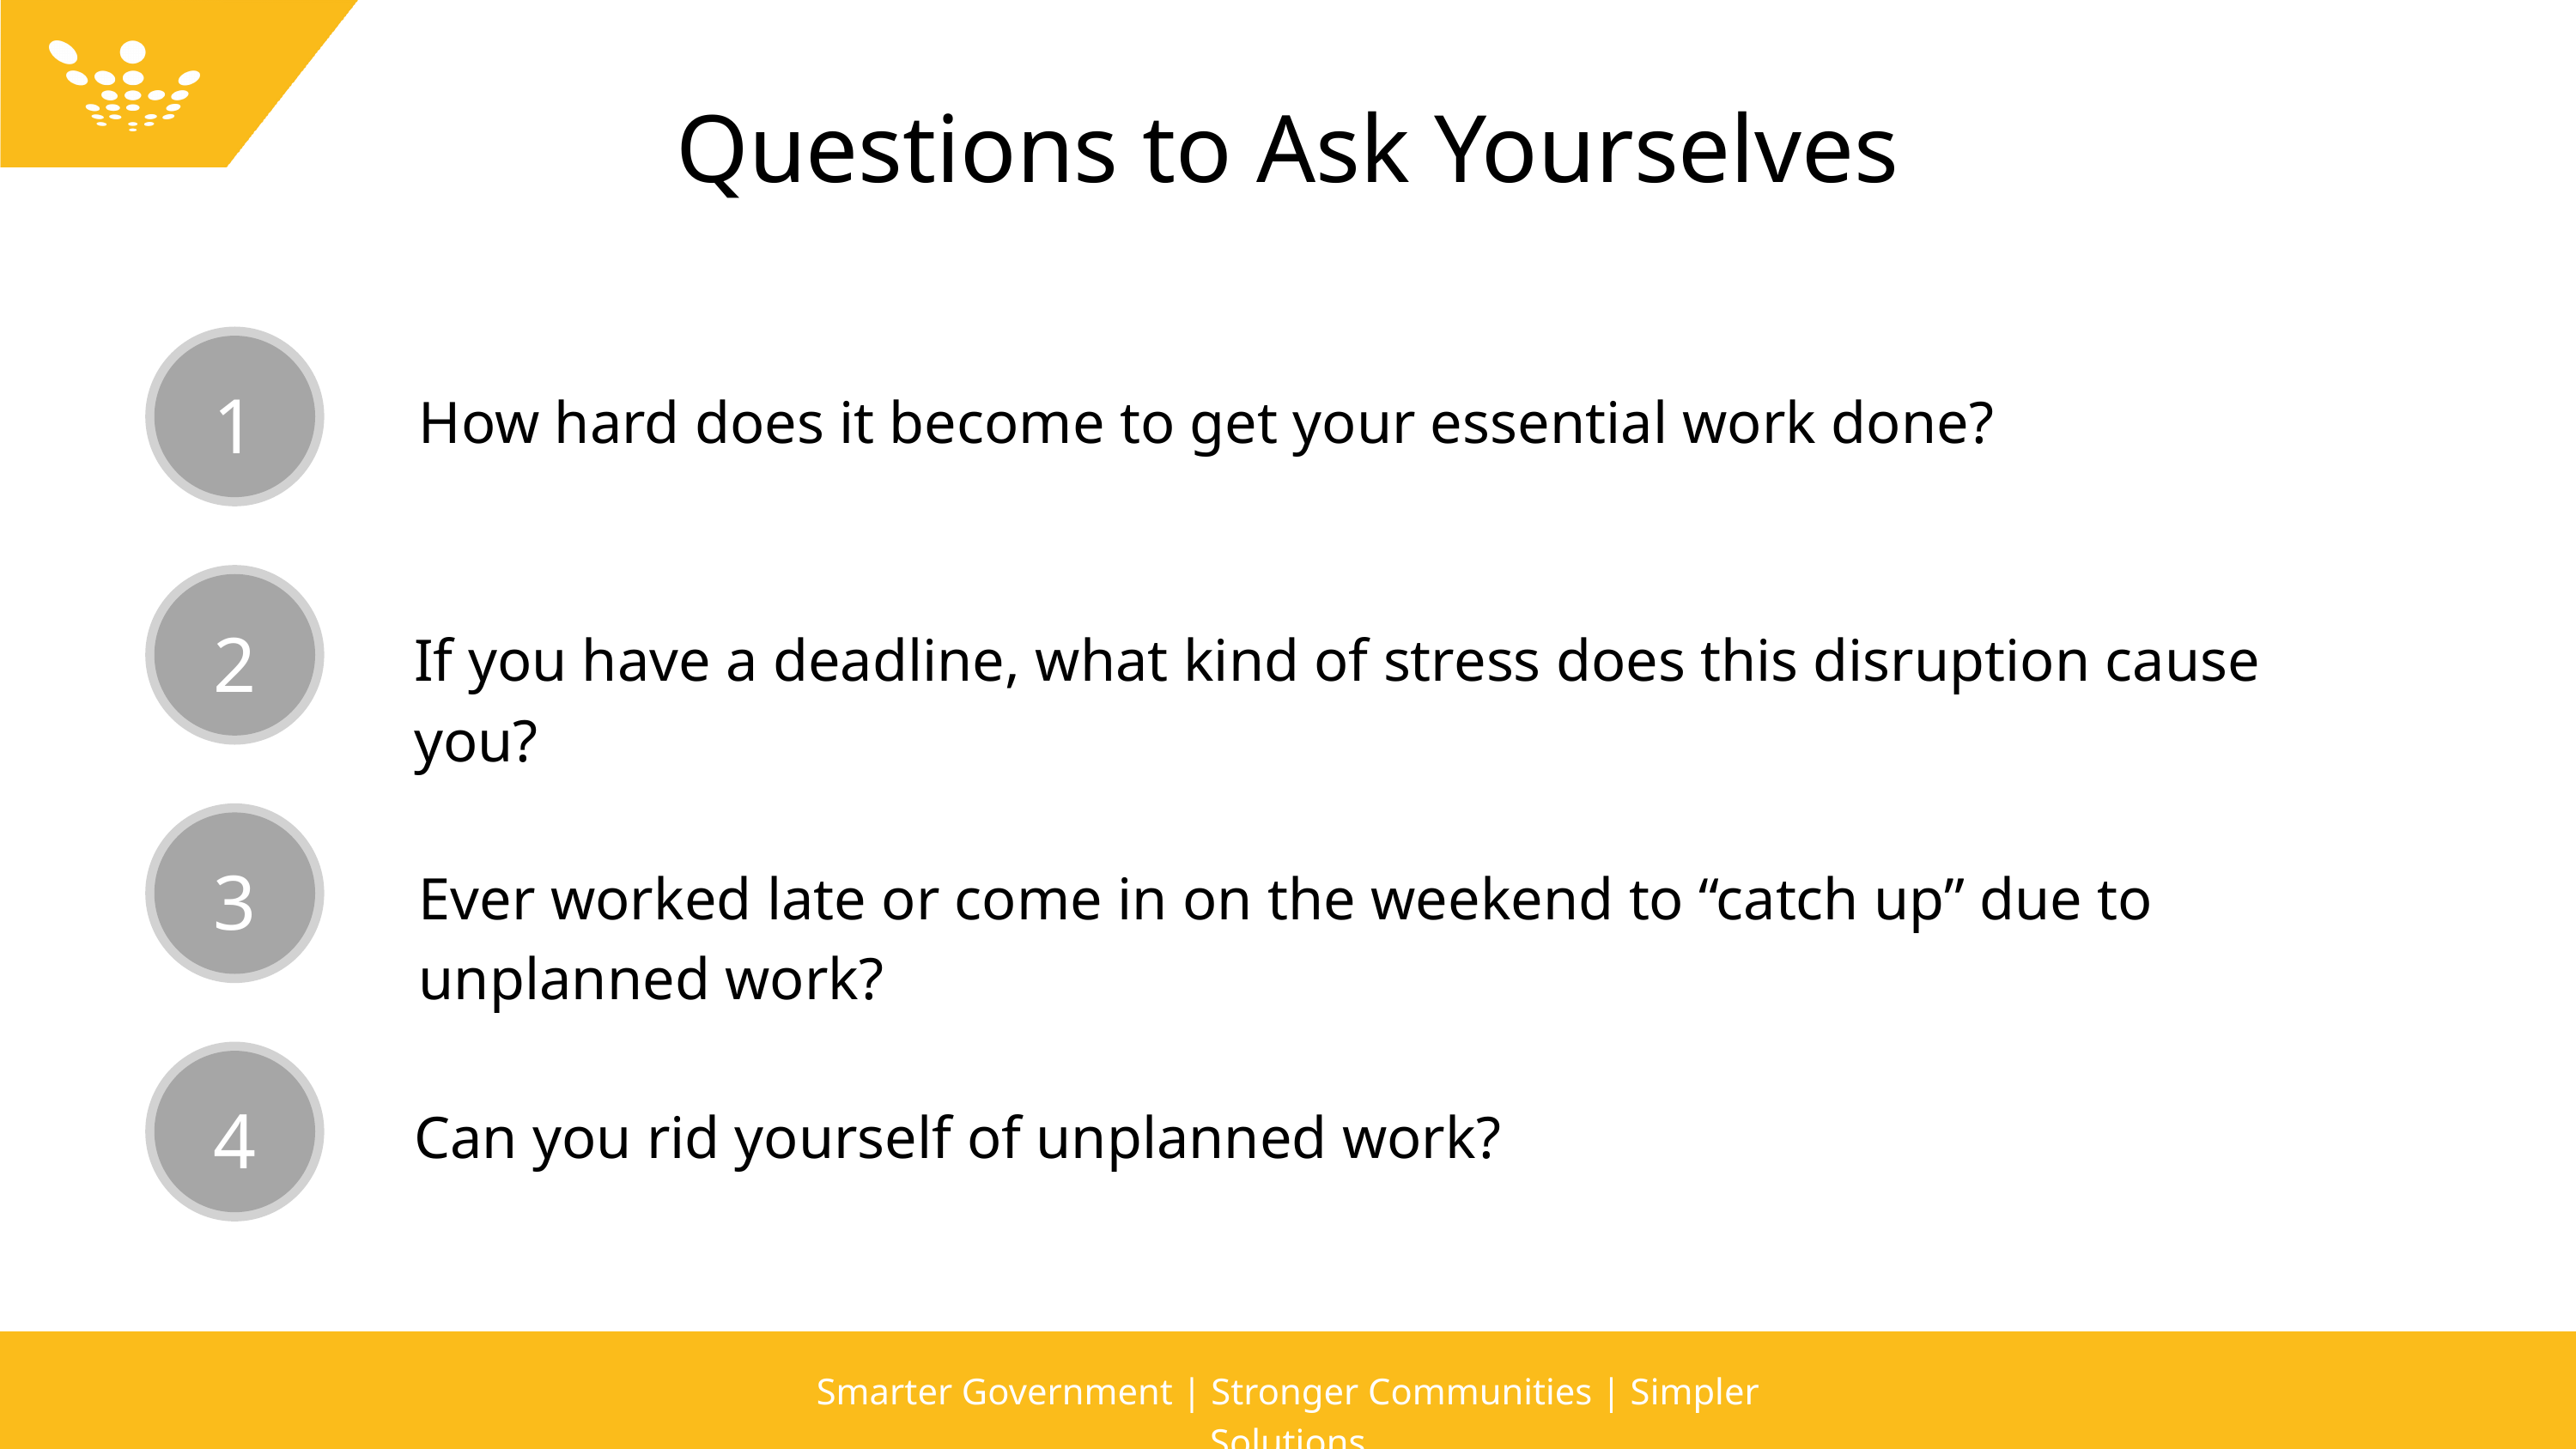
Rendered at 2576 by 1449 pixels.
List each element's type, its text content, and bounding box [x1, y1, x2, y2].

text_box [144, 803, 325, 984]
picture [0, 0, 358, 167]
text_box Ever worked late or come in on the weekend to “catch up” due to unplanned work? [418, 851, 2298, 1012]
text_box How hard does it become to get your essential work done? [418, 374, 2513, 455]
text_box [0, 1331, 2576, 1449]
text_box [144, 564, 325, 745]
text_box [144, 326, 325, 507]
text_box If you have a deadline, what kind of stress does this disruption cause you? [414, 612, 2336, 773]
text_box Questions to Ask Yourselves [617, 70, 1959, 201]
text_box Can you rid yourself of unplanned work? [414, 1089, 1529, 1170]
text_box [144, 1041, 325, 1222]
